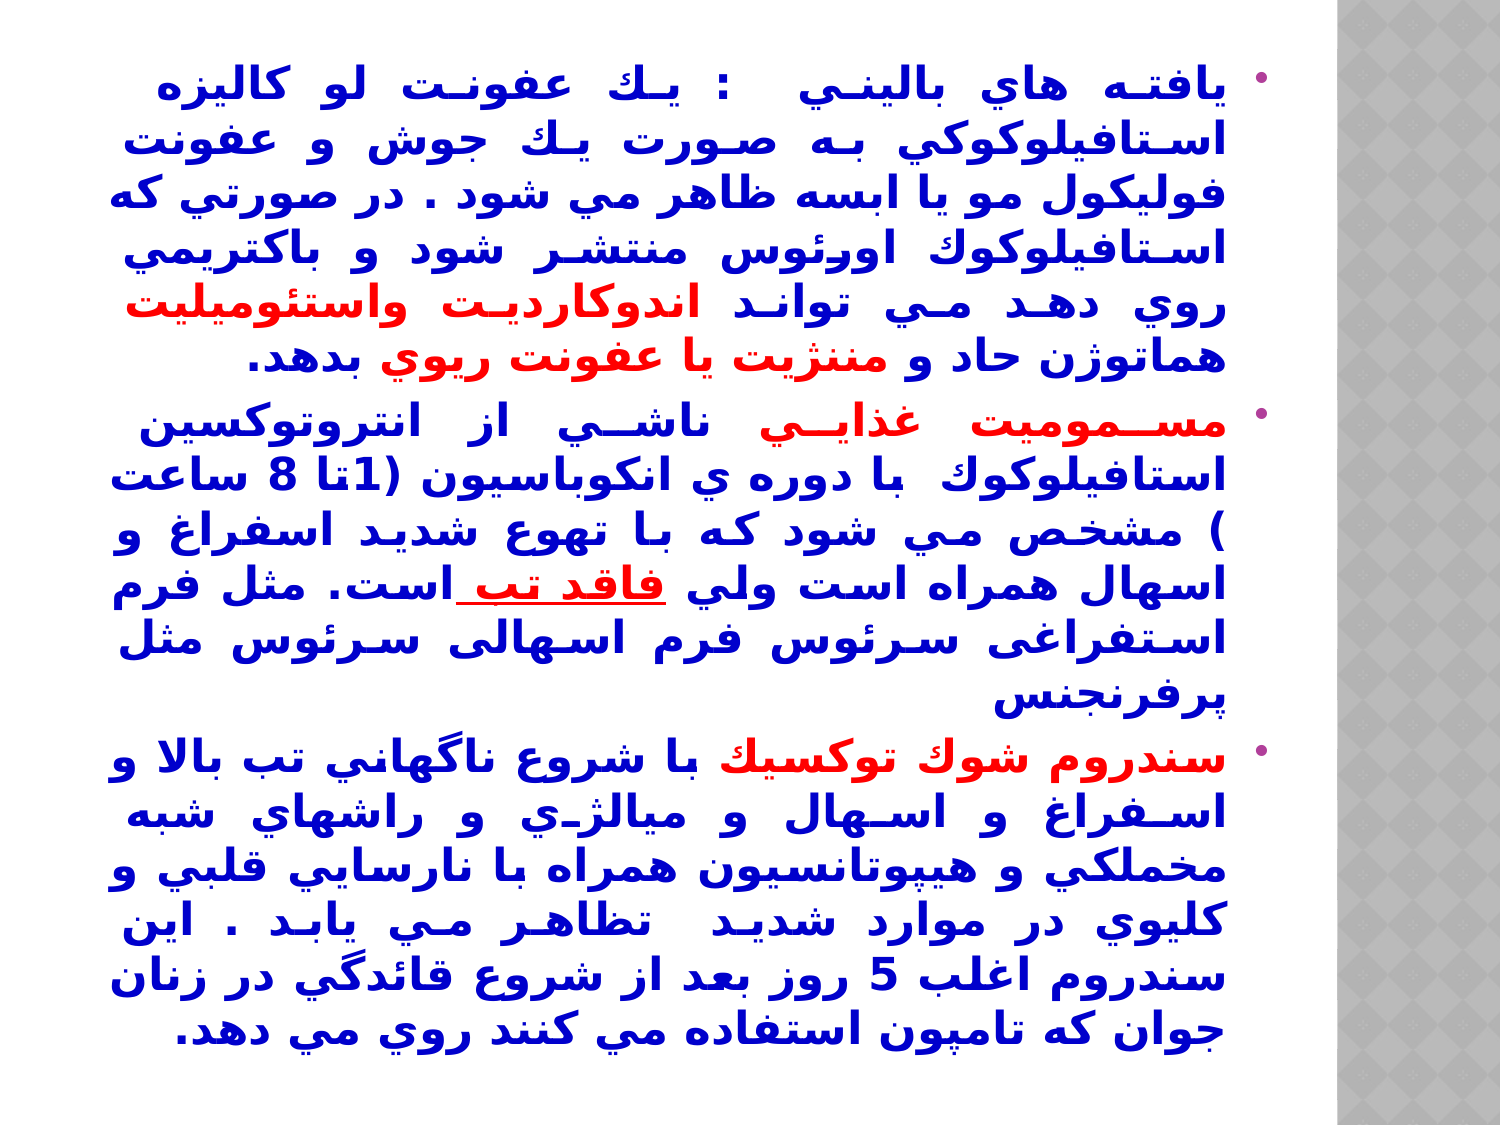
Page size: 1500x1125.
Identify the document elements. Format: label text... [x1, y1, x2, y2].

list يافته هاي باليني : يك عفونت لو كاليزه استافيلوكوكي به صورت يك جوش و عفونت فوليكول مو يا ابسه ظاهر مي شود . در صورتي كه استافيلوكوك اورئوس منتشر شود و باكتريمي روي دهد مي تواند اندوكارديت واستئوميليت هماتوژن حاد و مننژيت يا عفونت ريوي بدهد. مسموميت غذايي ناشي از انتروتوكسين استافيلوكوك با دوره ي انكوباسيون (1تا 8 ساعت ) مشخص مي شود كه با تهوع شديد اسفراغ و اسهال همراه است ولي فاقد تب است. مثل فرم استفراغی سرئوس فرم اسهالی سرئوس مثل پرفرنجنس سندروم شوك توكسيك با شروع ناگهاني تب بالا و اسفراغ و اسهال و ميالژي و راشهاي شبه مخملكي و هيپوتانسيون همراه با نارسايي قلبي و كليوي در موارد شديد تظاهر مي يابد . اين سندروم اغلب 5 روز بعد از شروع قائدگي در زنان جوان كه تامپون استفاده مي كنند روي مي دهد. [93, 46, 1282, 1079]
